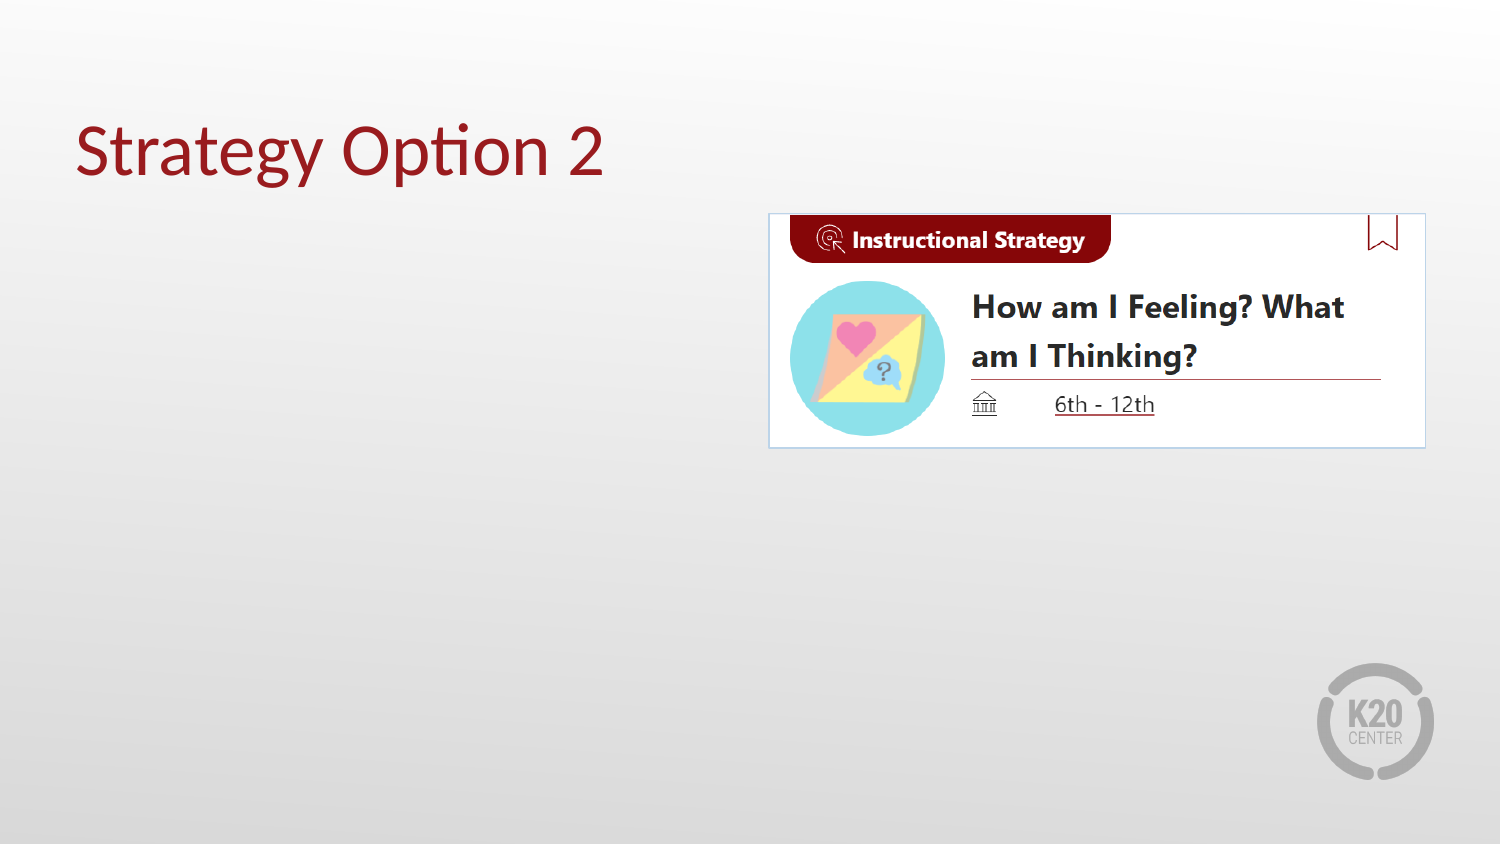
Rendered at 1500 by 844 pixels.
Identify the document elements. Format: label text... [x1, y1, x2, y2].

picture [769, 213, 1426, 448]
picture [1300, 646, 1451, 797]
title Strategy Option 2 [75, 50, 1425, 191]
